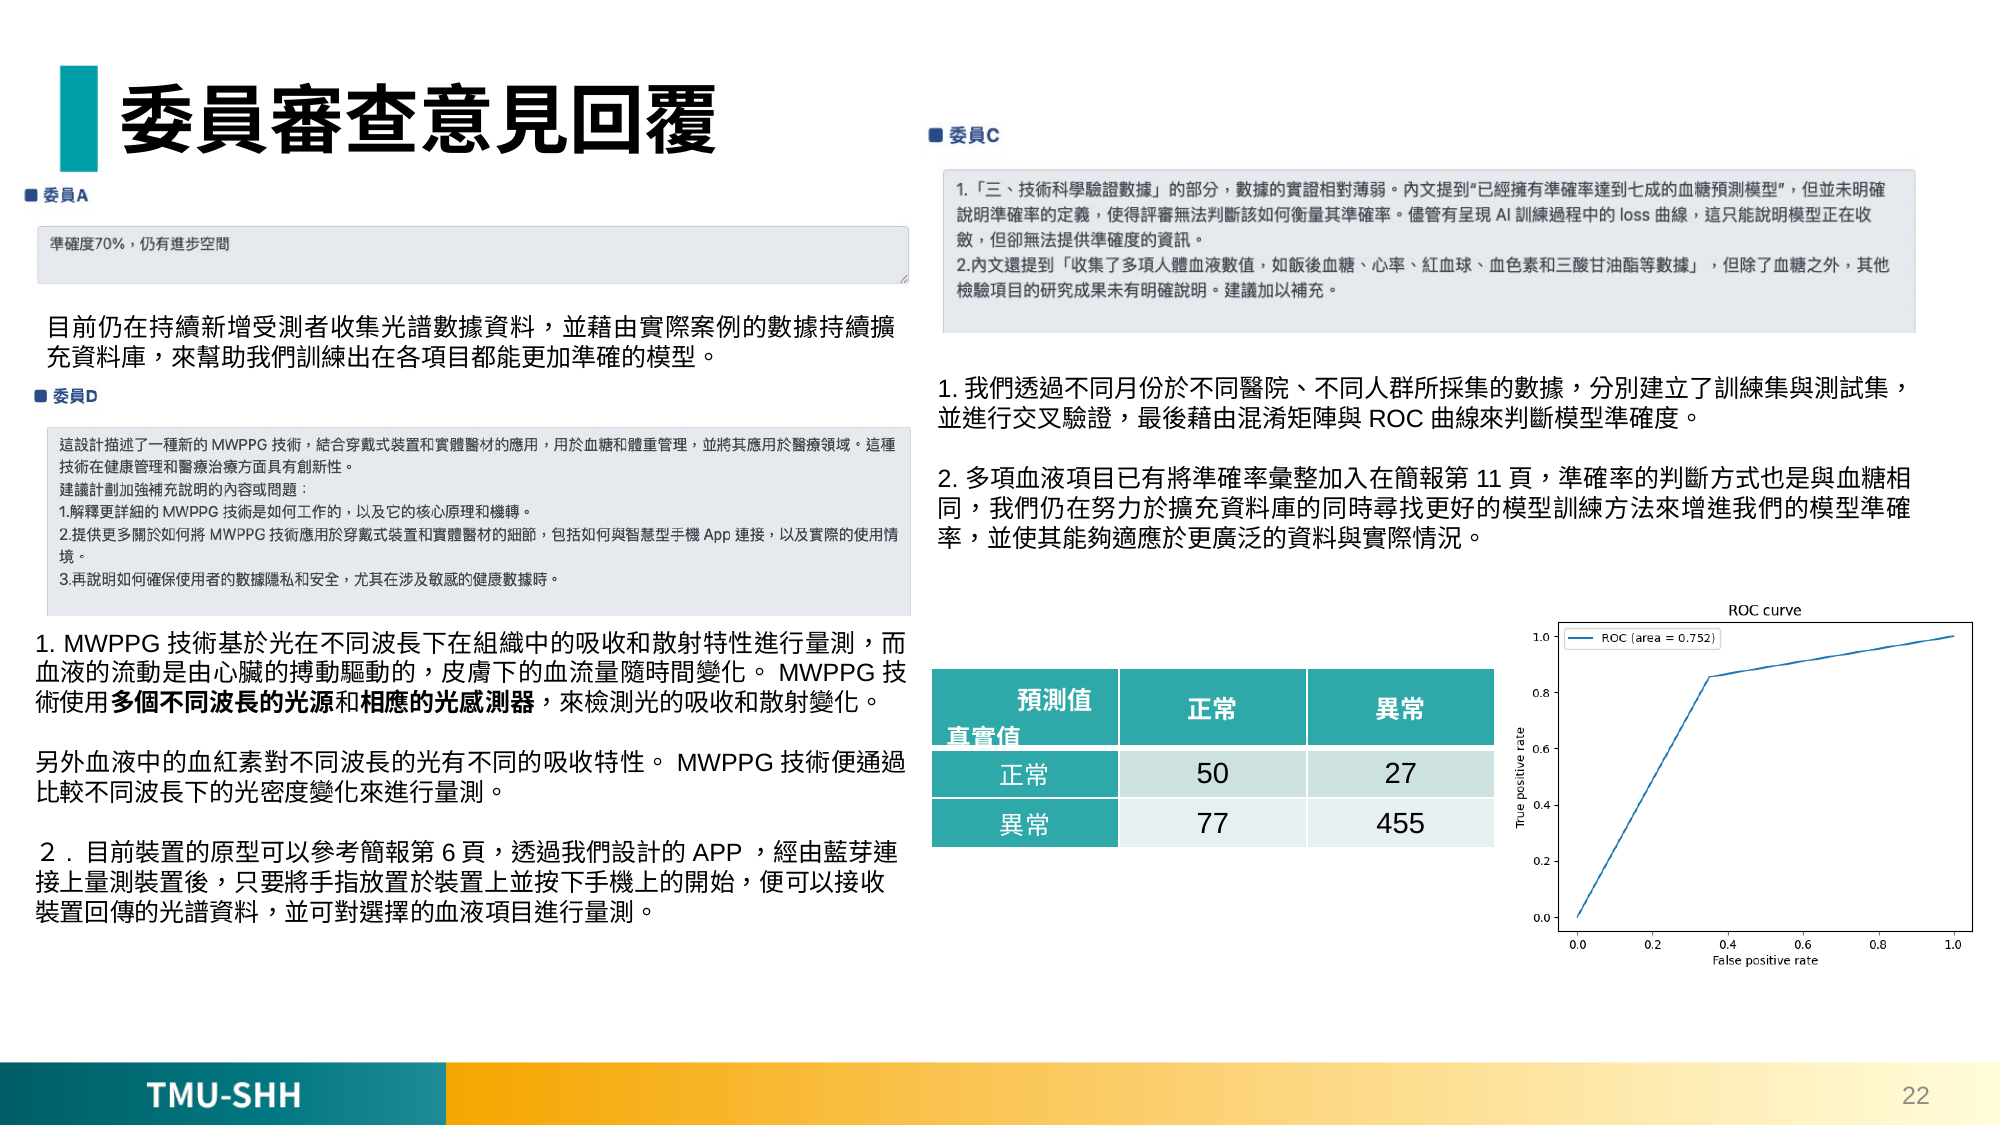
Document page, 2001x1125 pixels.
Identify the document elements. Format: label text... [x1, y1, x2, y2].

table_cell 50 [1120, 751, 1306, 797]
table_cell 異常 [932, 799, 1118, 847]
table_header 預測值 真實值 [932, 669, 1118, 745]
table_cell 27 [1308, 751, 1494, 797]
title 委員審查意見回覆 [104, 60, 1945, 174]
picture [0, 0, 2001, 1125]
table_cell 77 [1120, 799, 1306, 847]
table_header 正常 [1120, 669, 1306, 745]
table_cell 正常 [932, 751, 1118, 797]
text_box 1. MWPPG技術基於光在不同波長下在組織中的吸收和散射特性進行量測，而血液的流動是由心臟的搏動驅動的，皮膚下的血流量隨時間變化。MWPPG技術使用多個不同波長的光源和相應的光感測器，來檢測光的吸收和散射變化。 另外血液中的血紅素對不同波長的光有不同的吸收特性。MWPPG技術便通過比較不同波長下的光密度變化來進行量測。 ２. 目前裝置的原型可以參考簡報第6頁，透過我們設計的APP，經由藍芽連接上量測裝置後，只要將手指放置於裝置上並按下手機上的開始，便可以接收裝置回傳的光譜資料，並可對選擇的血液項目進行量測。 [20, 619, 922, 934]
slide_number 22 [1740, 1065, 1945, 1125]
table_cell 455 [1308, 799, 1494, 847]
text_box 1.我們透過不同月份於不同醫院、不同人群所採集的數據，分別建立了訓練集與測試集，並進行交叉驗證，最後藉由混淆矩陣與ROC曲線來判斷模型準確度。 2.多項血液項目已有將準確率彙整加入在簡報第11頁，準確率的判斷方式也是與血糖相同，我們仍在努力於擴充資料庫的同時尋找更好的模型訓練方法來增進我們的模型準確率，並使其能夠適應於更廣泛的資料與實際情況。 [922, 365, 1927, 560]
table_header 異常 [1308, 669, 1494, 745]
text_box 目前仍在持續新增受測者收集光譜數據資料，並藉由實際案例的數據持續擴充資料庫，來幫助我們訓練出在各項目都能更加準確的模型。 [31, 304, 911, 380]
